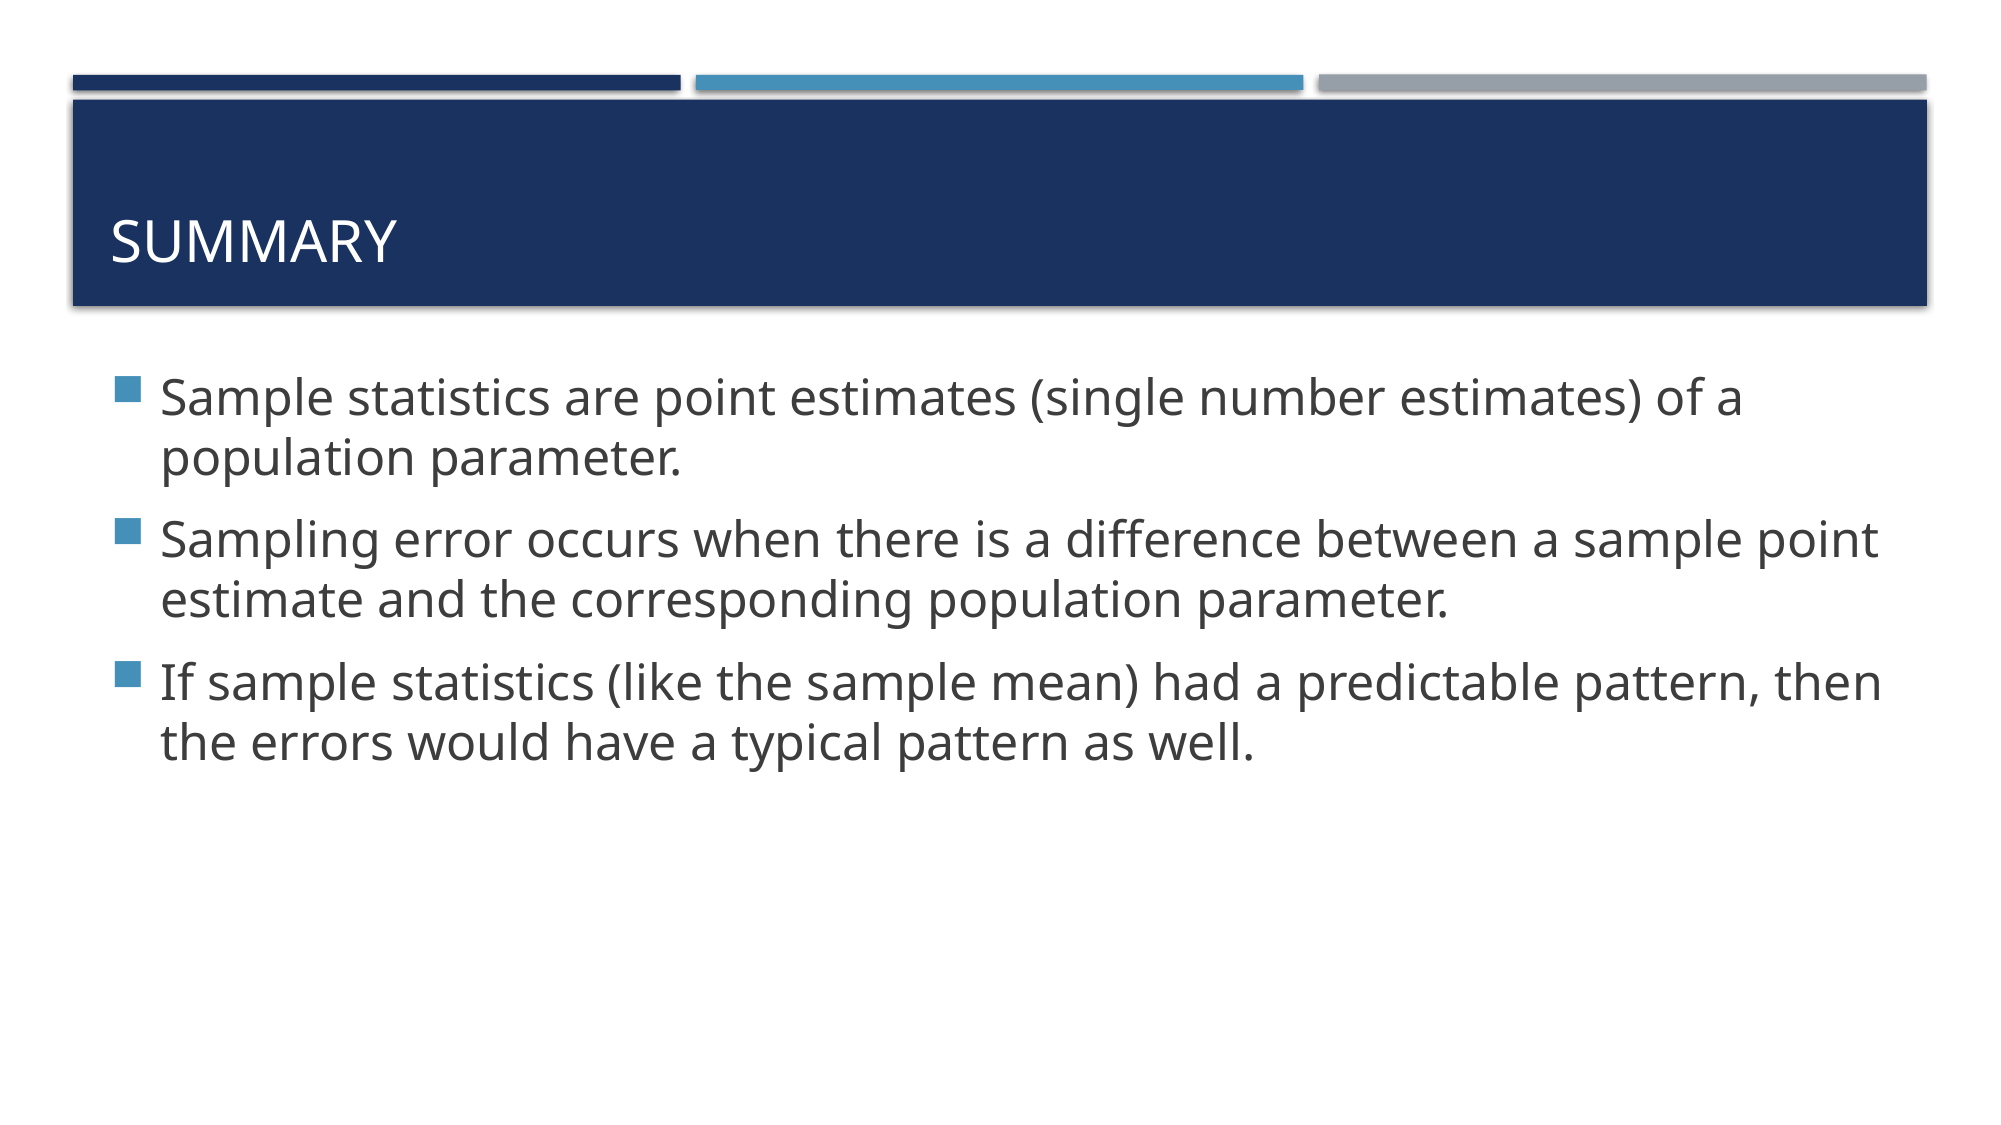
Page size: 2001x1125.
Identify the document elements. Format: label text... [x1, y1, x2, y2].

list Sample statistics are point estimates (single number estimates) of a population parameter. Sampling error occurs when there is a difference between a sample point estimate and the corresponding population parameter. If sample statistics (like the sample mean) had a predictable pattern, then the errors would have a typical pattern as well. [95, 357, 1905, 962]
title Summary [95, 119, 1905, 282]
